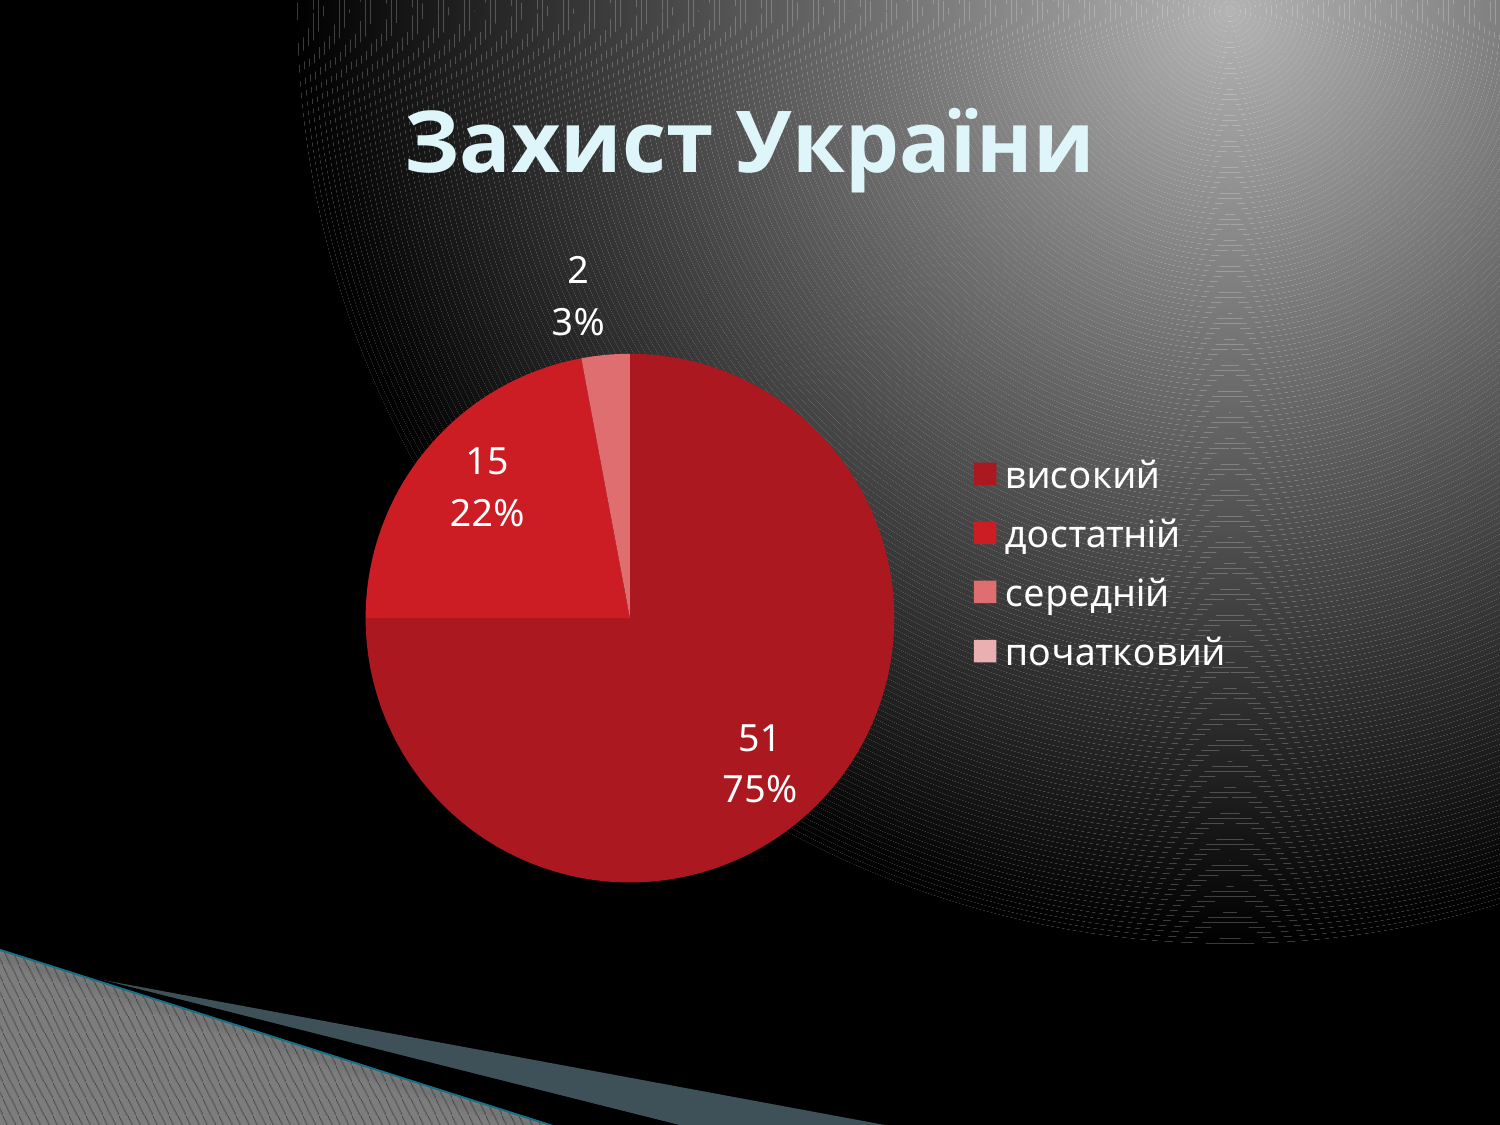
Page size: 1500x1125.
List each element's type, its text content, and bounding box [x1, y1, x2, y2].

picture [0, 952, 543, 1125]
chart [249, 228, 1251, 897]
title Захист України [75, 45, 1425, 233]
